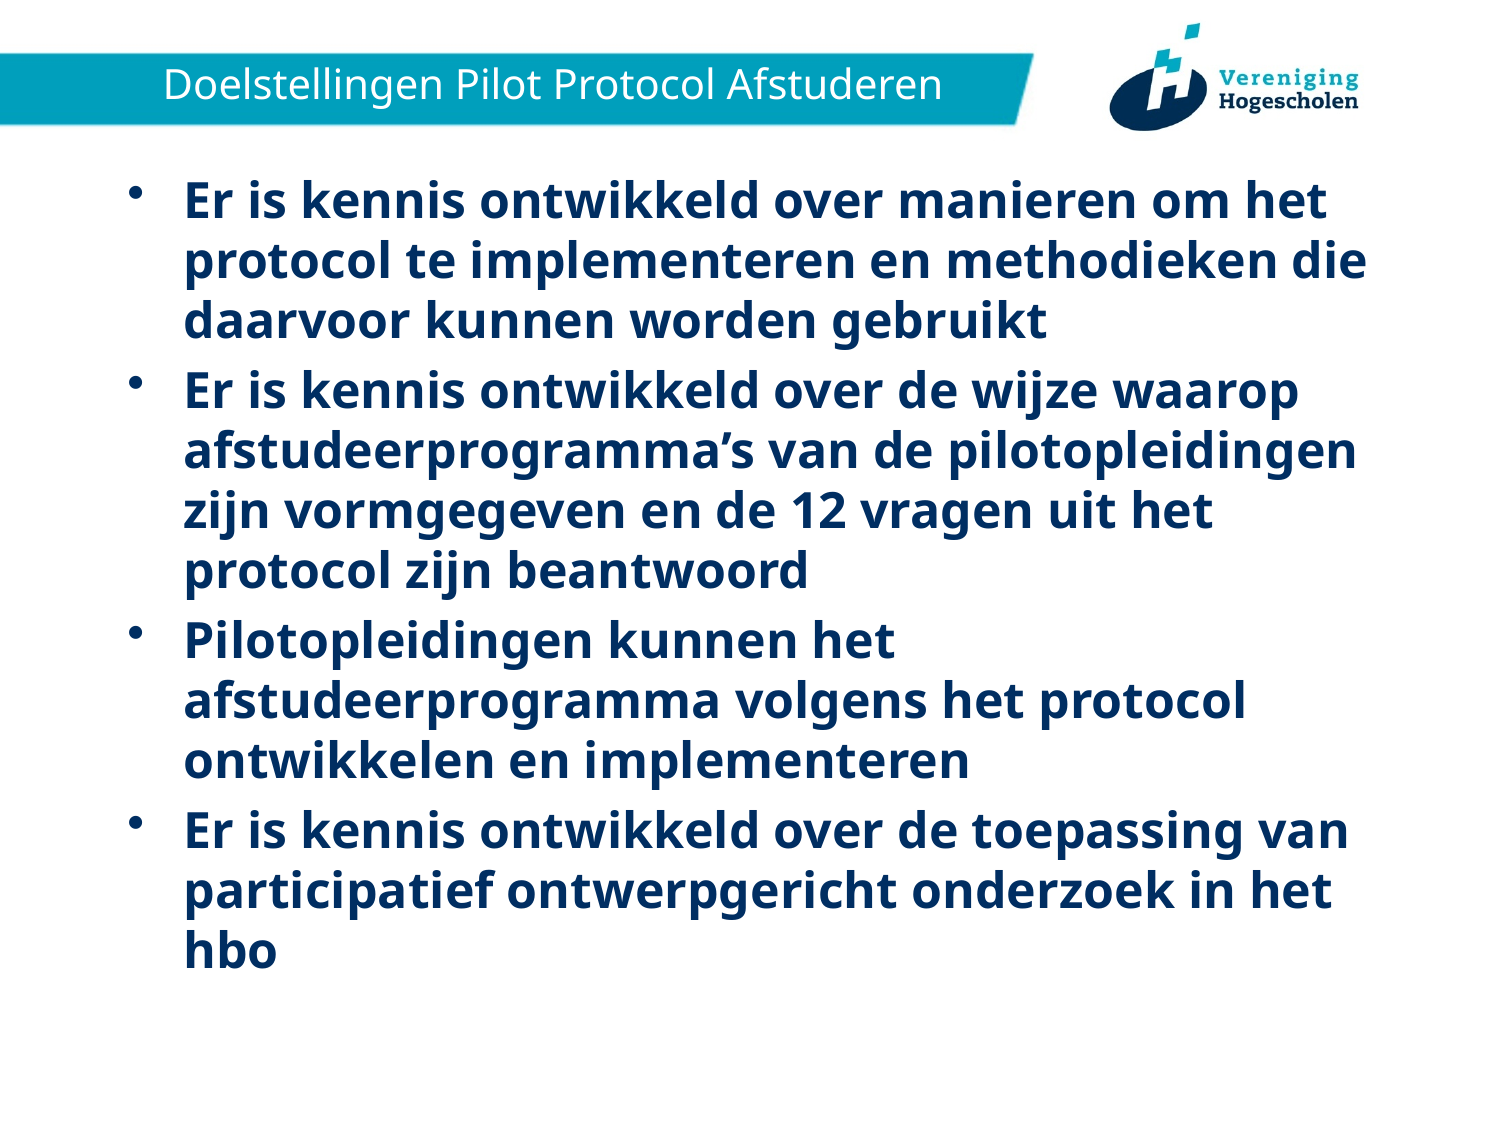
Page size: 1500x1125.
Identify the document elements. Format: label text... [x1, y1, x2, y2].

title Doelstellingen Pilot Protocol Afstuderen [147, 42, 975, 123]
list Er is kennis ontwikkeld over manieren om het protocol te implementeren en methodieken die daarvoor kunnen worden gebruikt Er is kennis ontwikkeld over de wijze waarop afstudeerprogramma’s van de pilotopleidingen zijn vormgegeven en de 12 vragen uit het protocol zijn beantwoord Pilotopleidingen kunnen het afstudeerprogramma volgens het protocol ontwikkelen en implementeren Er is kennis ontwikkeld over de toepassing van participatief ontwerpgericht onderzoek in het hbo [112, 160, 1388, 1000]
picture [0, 0, 1500, 1125]
